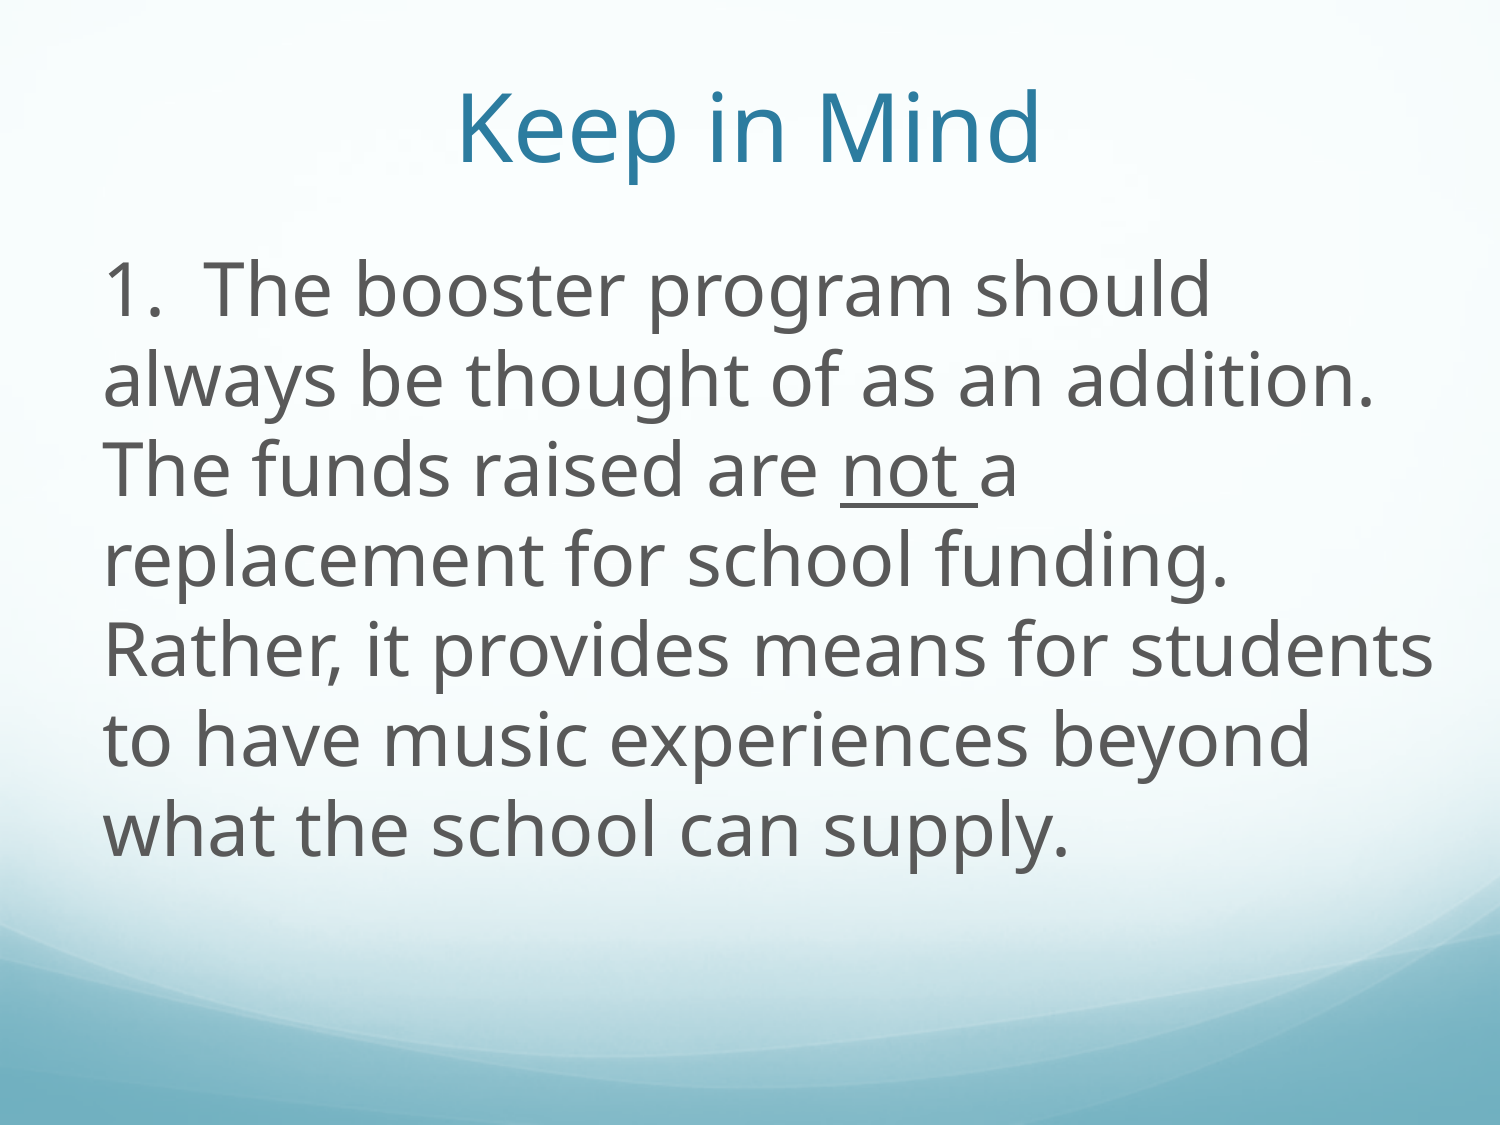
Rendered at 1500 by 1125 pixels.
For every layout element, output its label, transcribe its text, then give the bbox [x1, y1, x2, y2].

text_box 1. The booster program should always be thought of as an addition. The funds raised are not a replacement for school funding. Rather, it provides means for students to have music experiences beyond what the school can supply. [87, 234, 1469, 1060]
title Keep in Mind [90, 57, 1410, 189]
